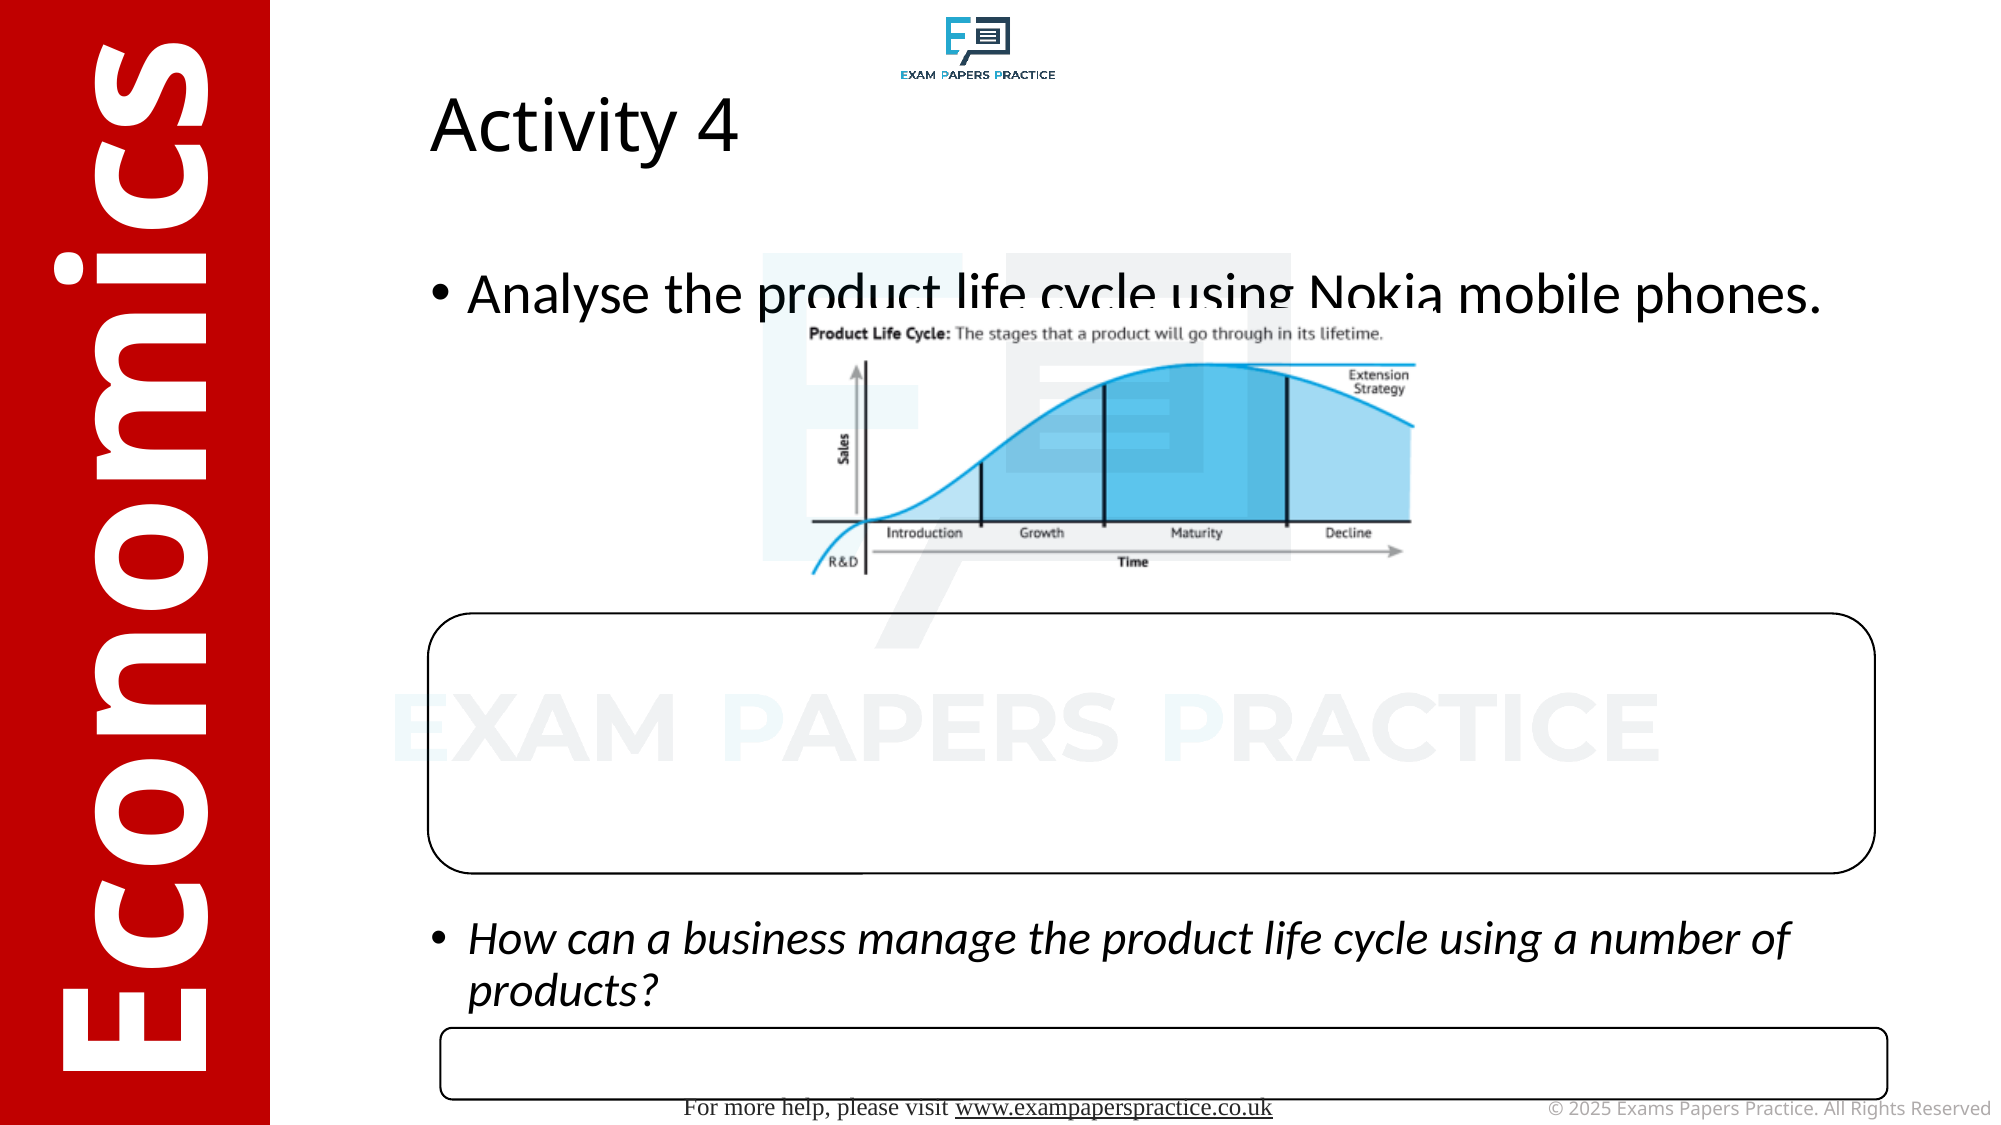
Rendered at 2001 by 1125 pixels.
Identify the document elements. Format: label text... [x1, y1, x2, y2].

title Activity 4 [409, 75, 1869, 181]
list Analyse the product life cycle using Nokia mobile phones. How can a business manage the product life cycle using a number of products? [409, 762, 1869, 1037]
text_box © 2025 Exams Papers Practice. All Rights Reserved [1519, 1088, 2000, 1125]
picture [395, 253, 1659, 762]
text_box For more help, please visit www.exampaperspractice.co.uk [646, 1083, 1310, 1122]
text_box [426, 612, 1876, 875]
list Analyse the product life cycle using Nokia mobile phones. How can a business manage the product life cycle using a number of products? [410, 250, 1869, 631]
text_box [439, 1026, 1889, 1101]
picture [901, 17, 1055, 79]
